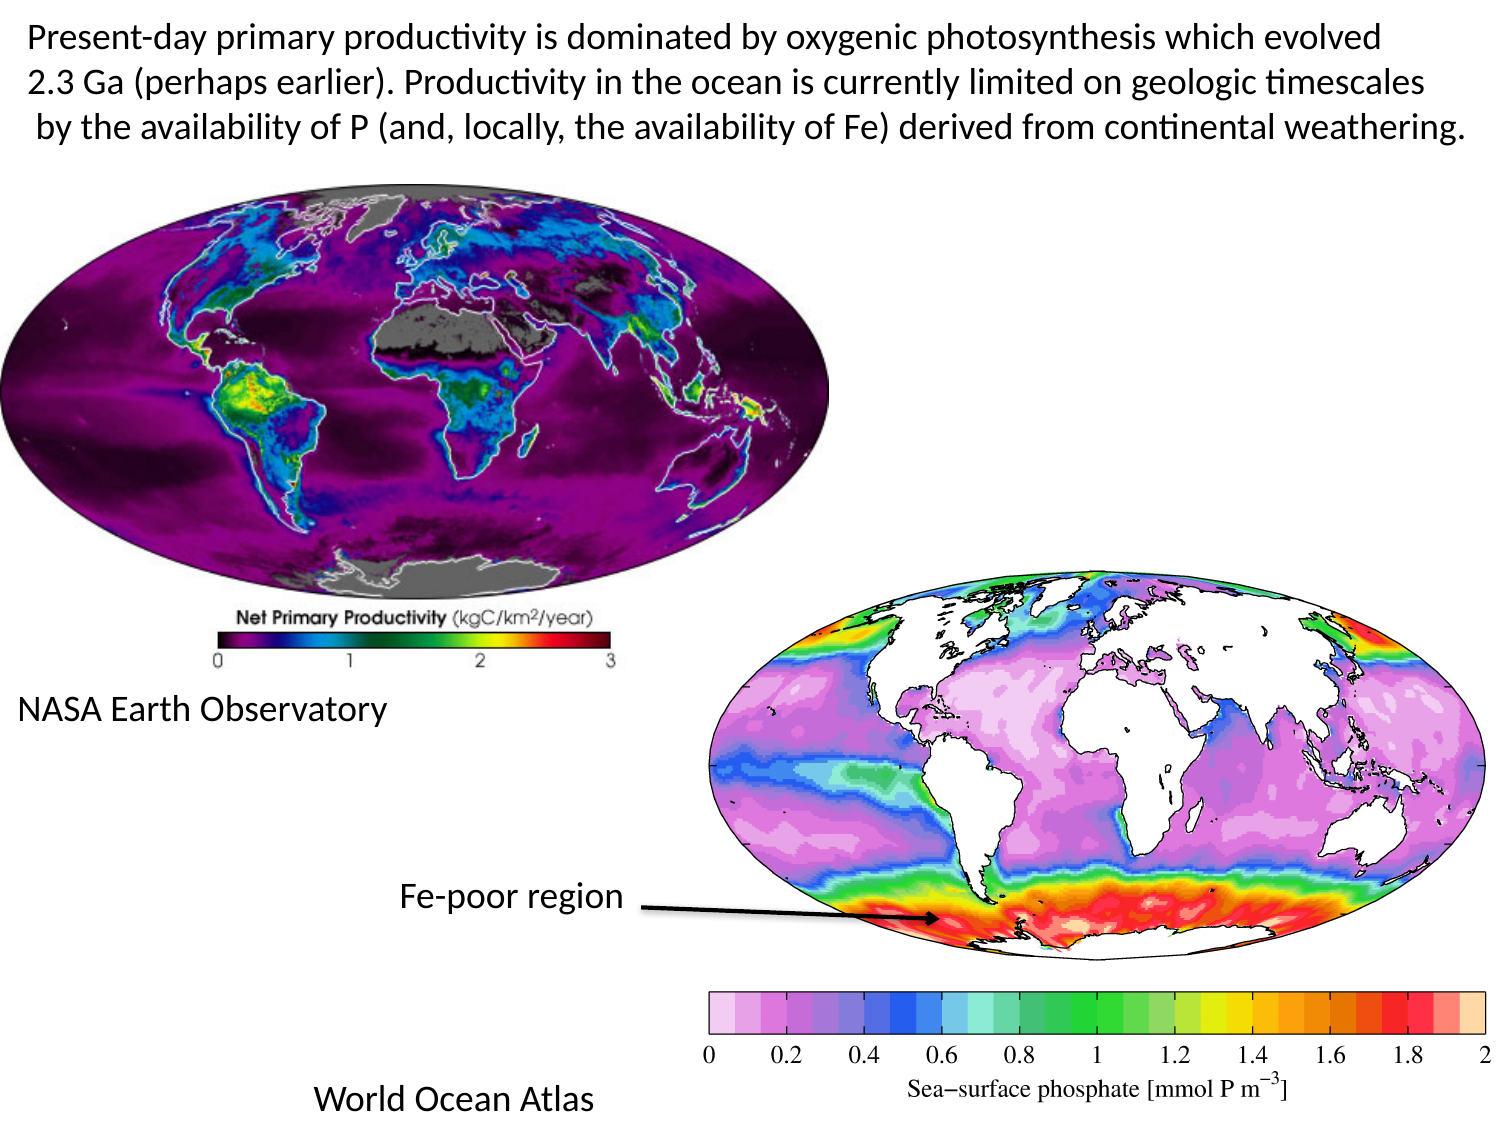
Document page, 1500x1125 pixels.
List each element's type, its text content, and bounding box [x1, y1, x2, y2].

text_box World Ocean Atlas [298, 1067, 610, 1125]
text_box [640, 907, 940, 920]
text_box Fe-poor region [384, 863, 640, 924]
picture [0, 184, 1500, 1108]
text_box NASA Earth Observatory [2, 676, 403, 737]
text_box Present-day primary productivity is dominated by oxygenic photosynthesis which evolved 2.3 Ga (perhaps earlier). Productivity in the ocean is currently limited on geologic timescales by the availability of P (and, locally, the availability of Fe) derived from continental weathering. [12, 4, 1483, 200]
